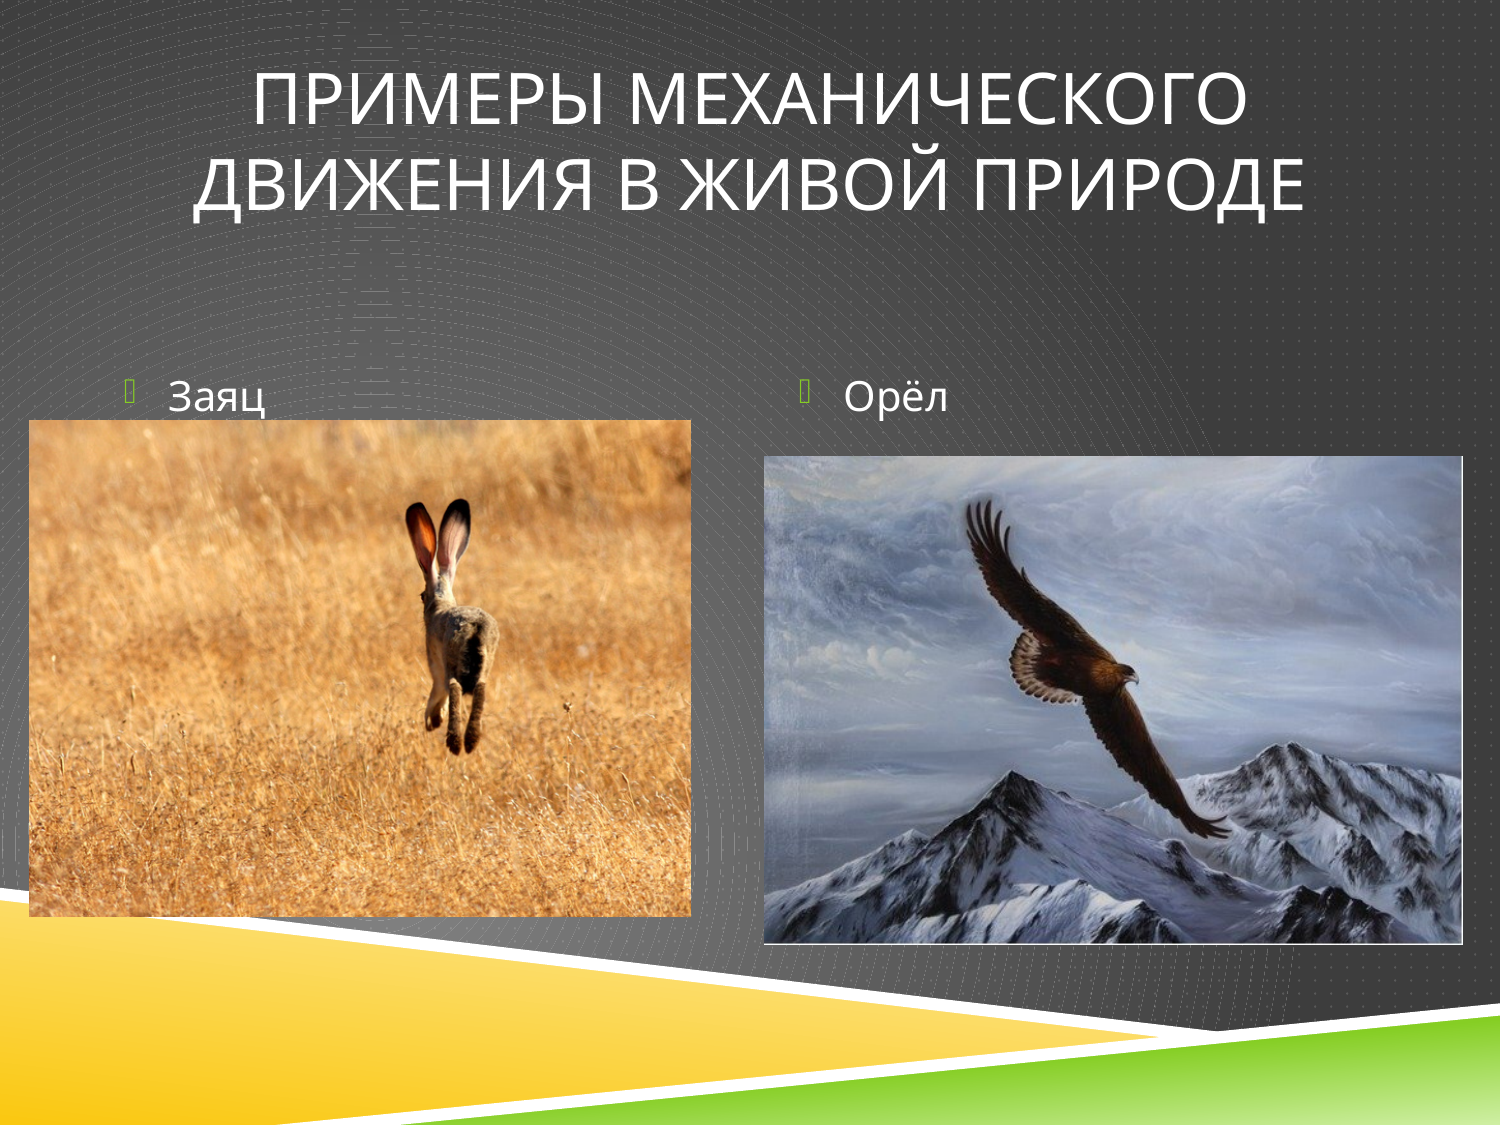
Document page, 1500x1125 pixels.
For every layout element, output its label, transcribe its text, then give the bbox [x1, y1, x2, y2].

title Примеры механического движения в живой природе [112, 45, 1388, 233]
list Заяц [112, 362, 713, 888]
picture [29, 420, 692, 917]
list Орёл [787, 362, 1388, 455]
picture [763, 455, 1463, 945]
